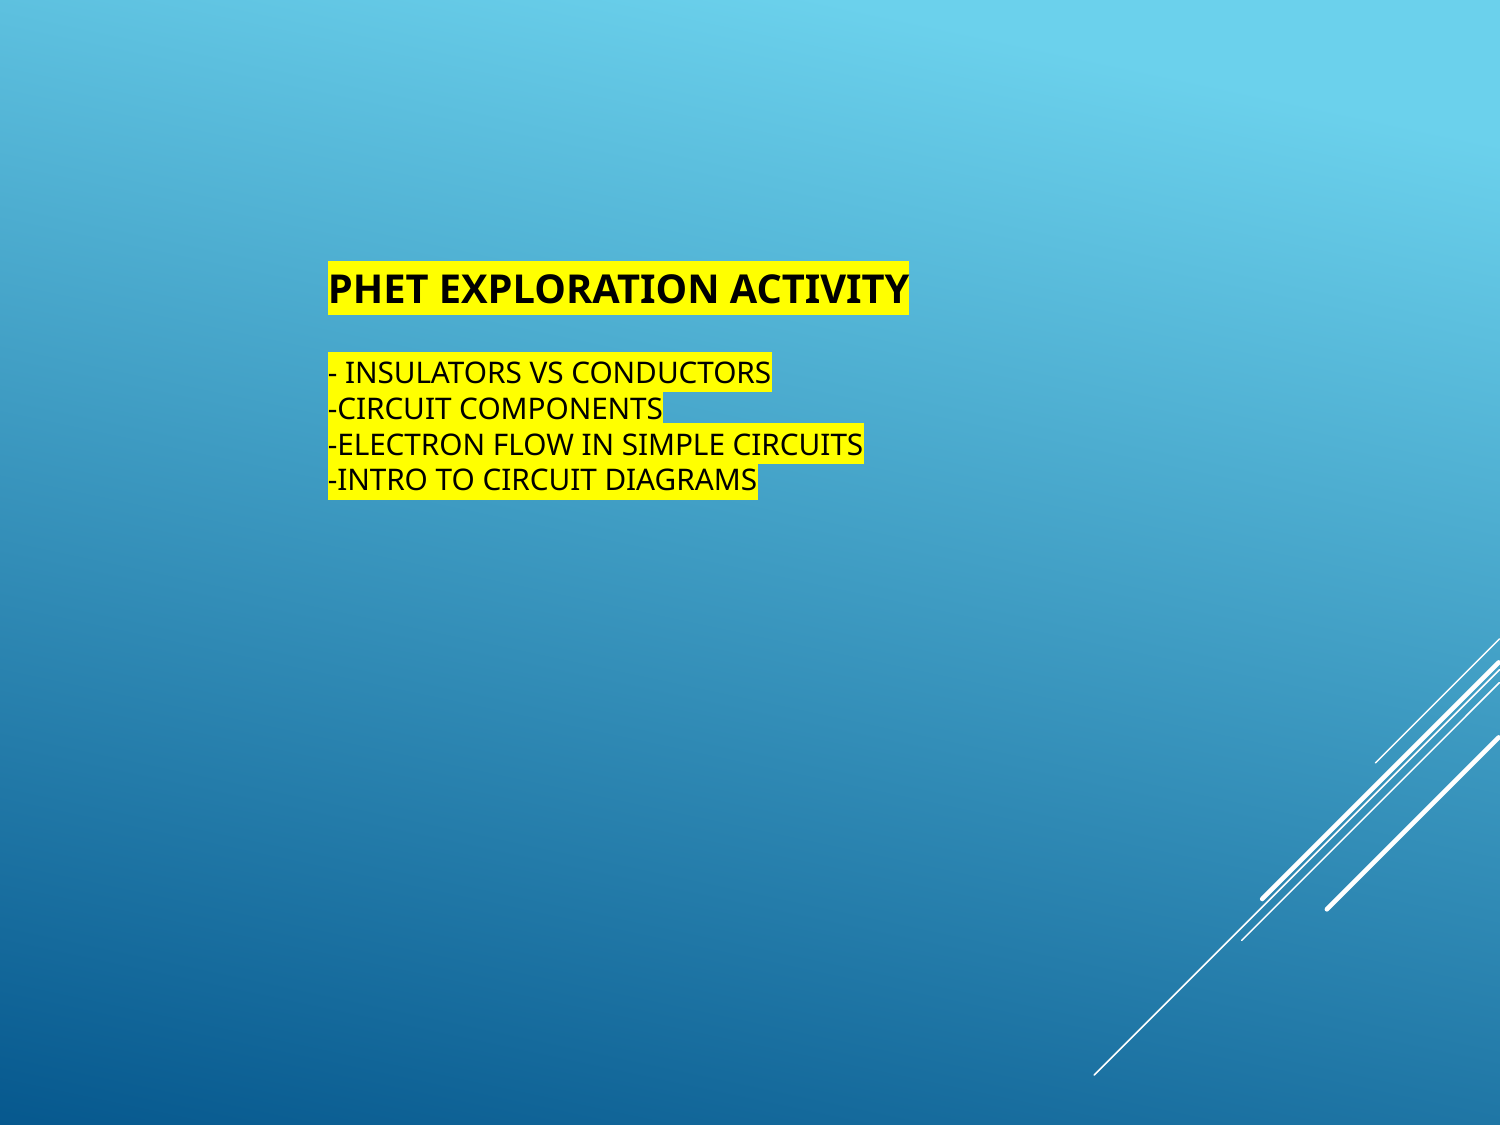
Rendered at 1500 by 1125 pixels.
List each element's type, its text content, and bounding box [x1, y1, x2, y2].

title Phet Exploration Activity - insulators vs conductors -circuit components -electron flow in simple circuits -intro to circuit diagrams [312, 255, 1389, 506]
